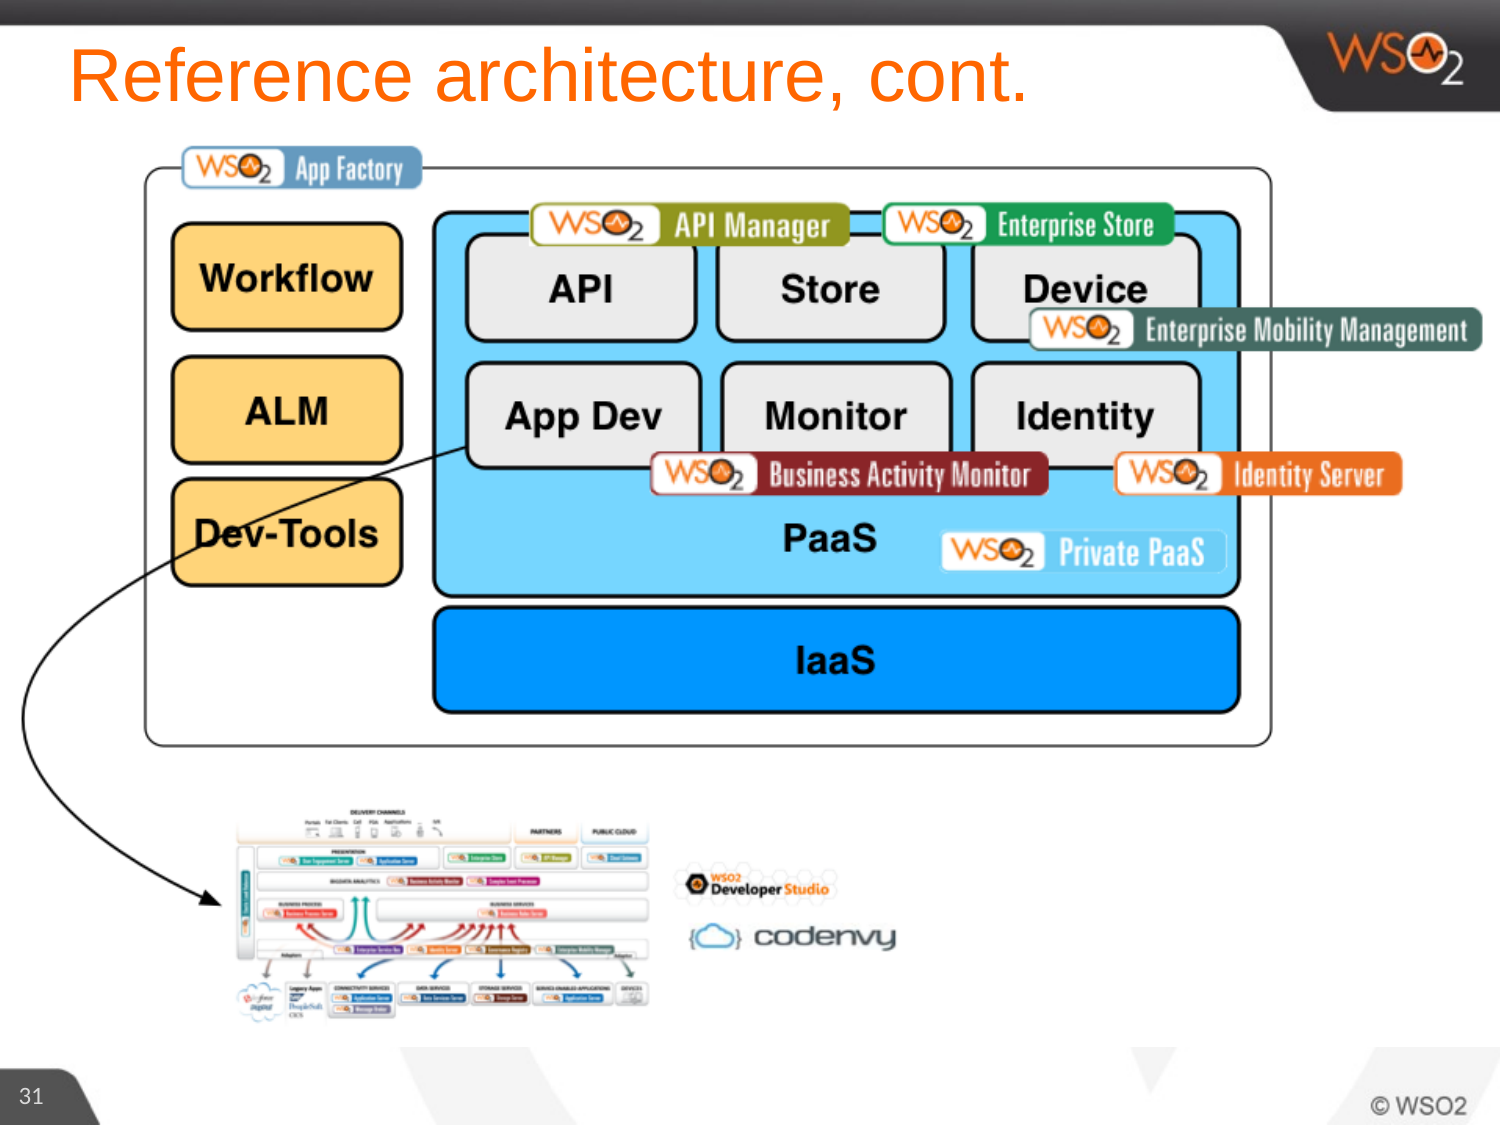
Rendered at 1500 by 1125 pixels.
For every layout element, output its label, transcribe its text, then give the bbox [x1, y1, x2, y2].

picture [0, 0, 1500, 1125]
slide_number 31 [0, 1065, 59, 1125]
title Reference architecture, cont. [52, 6, 1297, 127]
